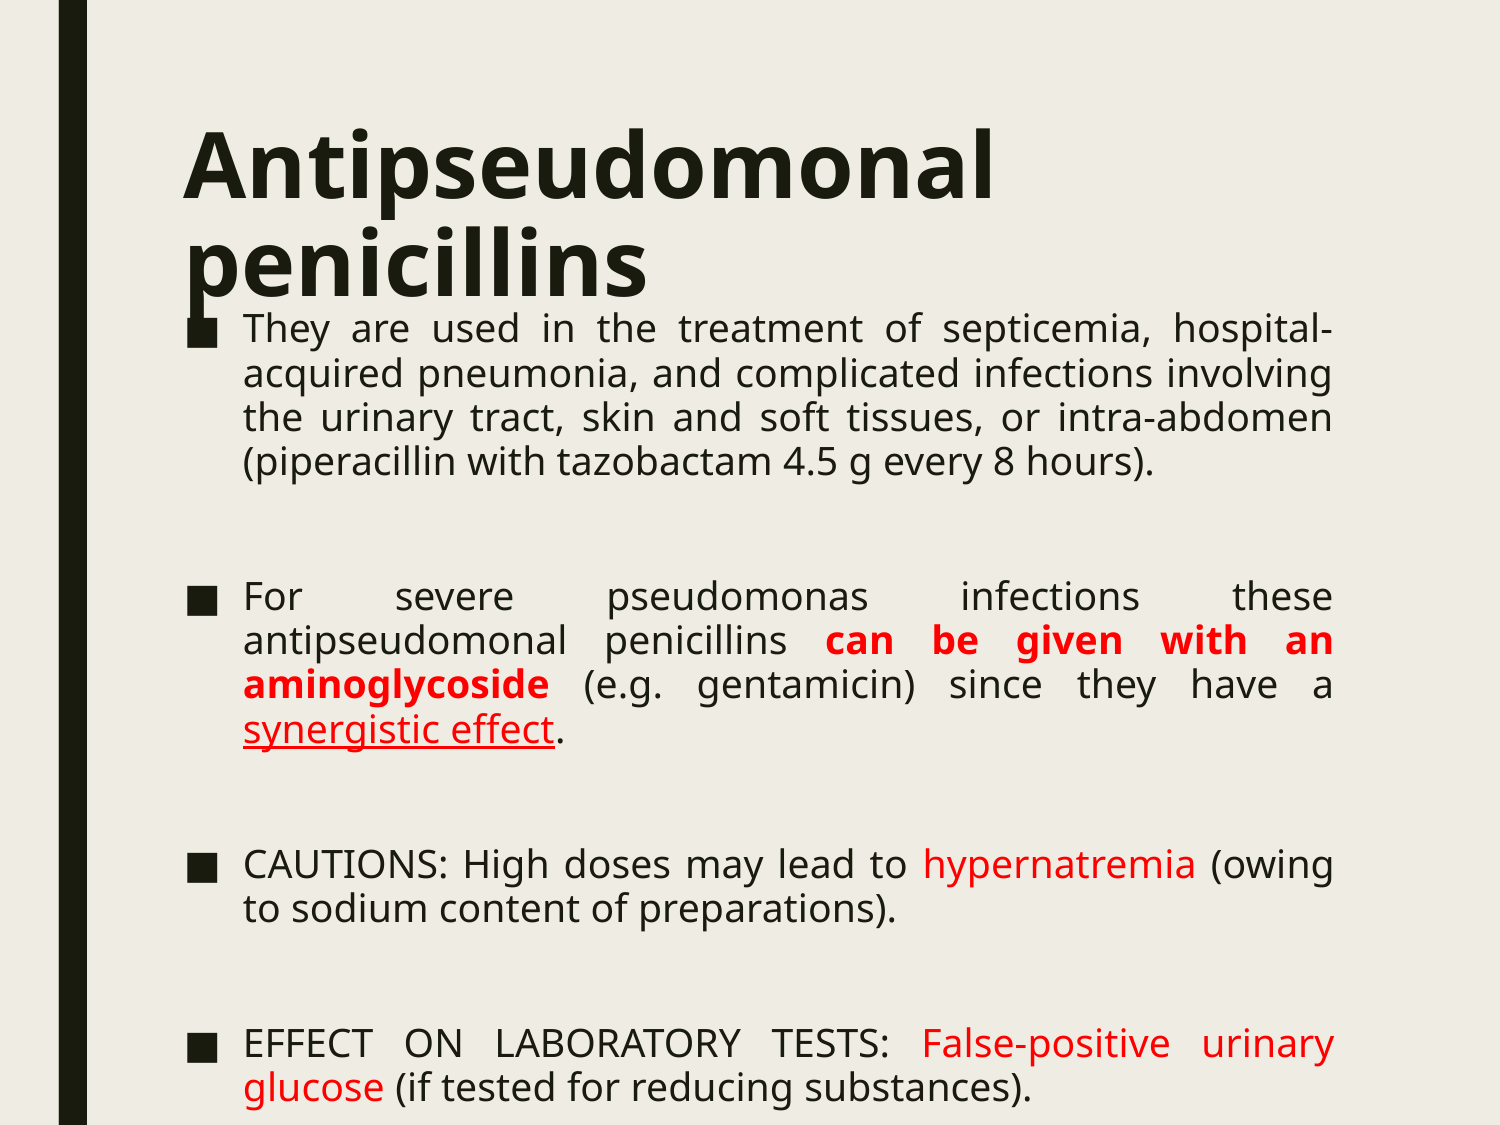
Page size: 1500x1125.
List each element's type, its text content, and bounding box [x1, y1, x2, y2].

list They are used in the treatment of septicemia, hospital-acquired pneumonia, and complicated infections involving the urinary tract, skin and soft tissues, or intra-abdomen (piperacillin with tazobactam 4.5 g every 8 hours). For severe pseudomonas infections these antipseudomonal penicillins can be given with an aminoglycoside (e.g. gentamicin) since they have a synergistic effect. CAUTIONS: High doses may lead to hypernatremia (owing to sodium content of preparations). EFFECT ON LABORATORY TESTS: False-positive urinary glucose (if tested for reducing substances). [168, 299, 1351, 1125]
title Antipseudomonal penicillins [168, 112, 1351, 299]
